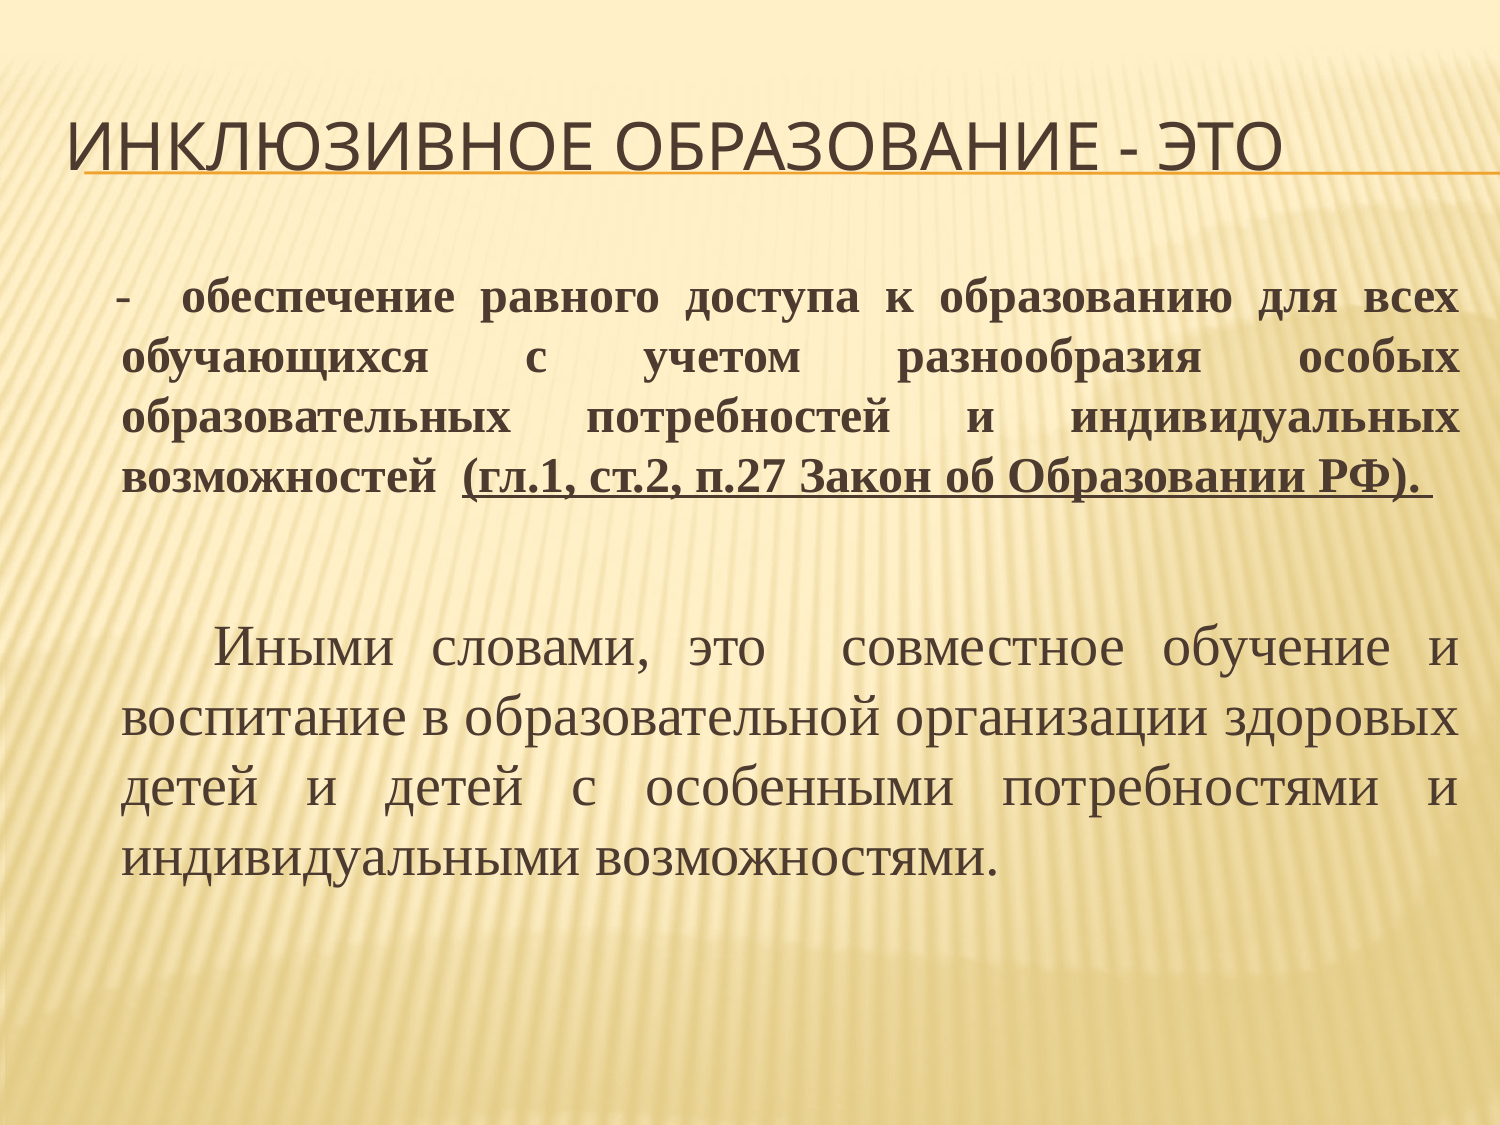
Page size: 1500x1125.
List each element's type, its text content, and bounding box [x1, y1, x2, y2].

list - обеспечение равного доступа к образованию для всех обучающихся с учетом разнообразия особых образовательных потребностей и индивидуальных возможностей (гл.1, ст.2, п.27 Закон об Образовании РФ). Иными словами, это совместное обучение и воспитание в образовательной организации здоровых детей и детей с особенными потребностями и индивидуальными возможностями. [50, 254, 1475, 998]
title Инклюзивное образование - это [50, 75, 1475, 213]
